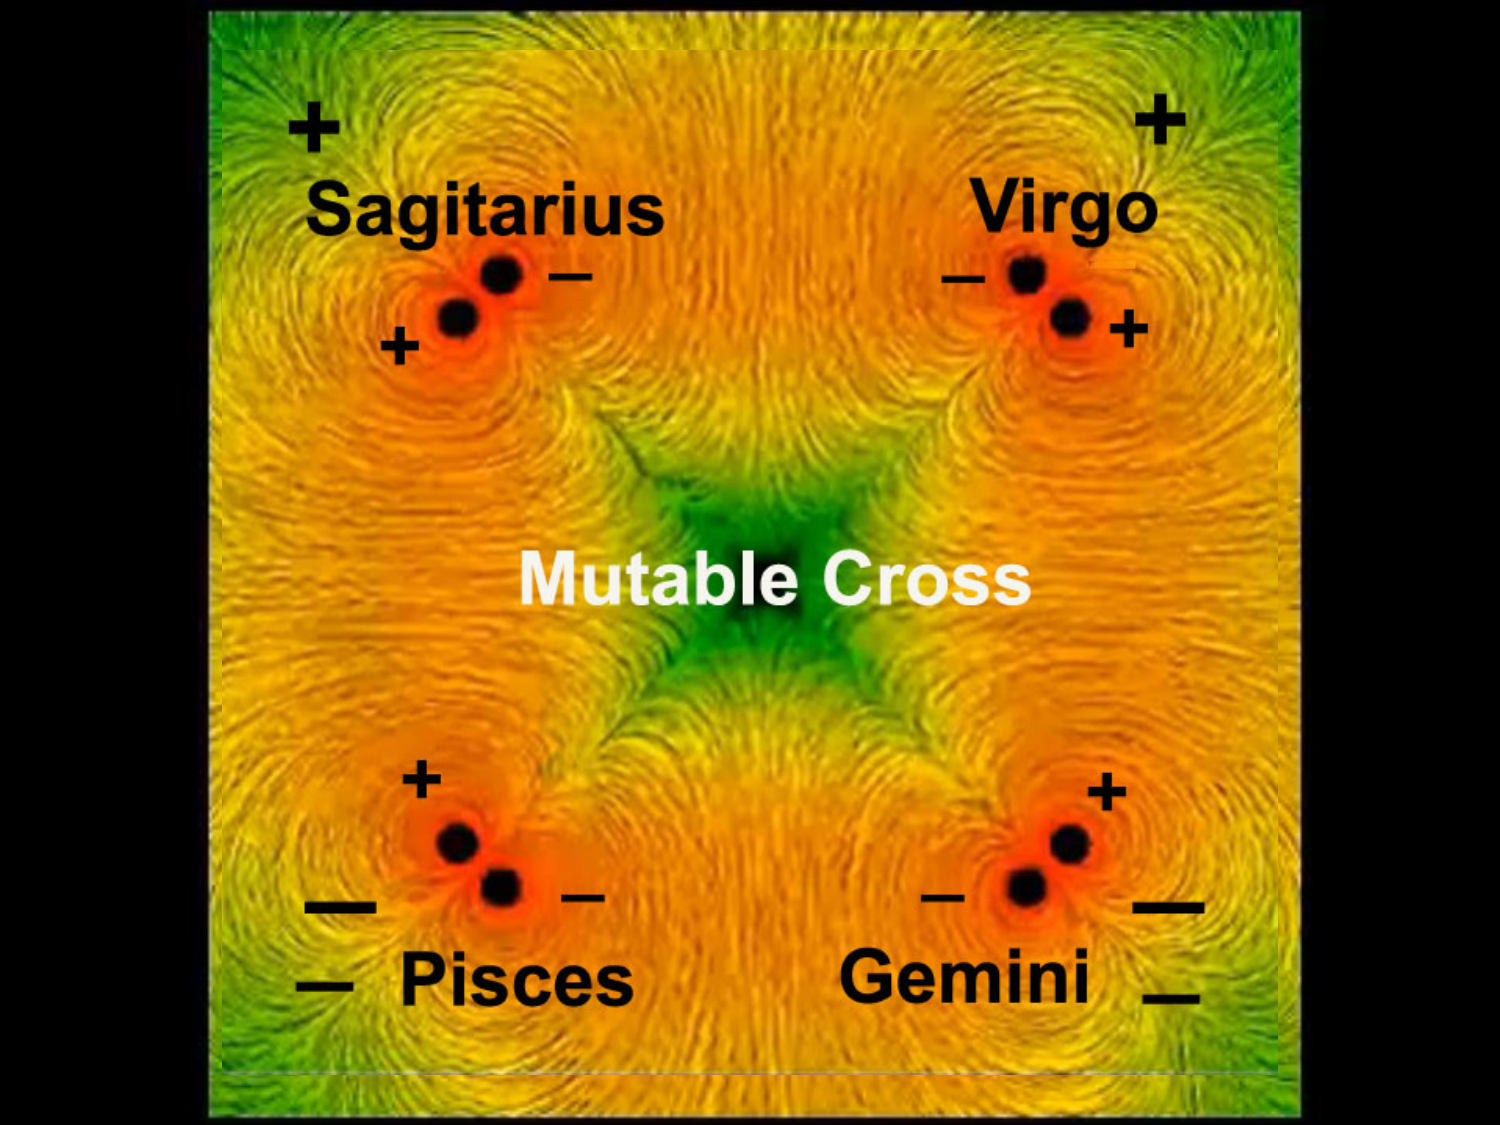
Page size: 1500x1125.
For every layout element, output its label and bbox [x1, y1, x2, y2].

picture [187, 0, 1326, 1125]
